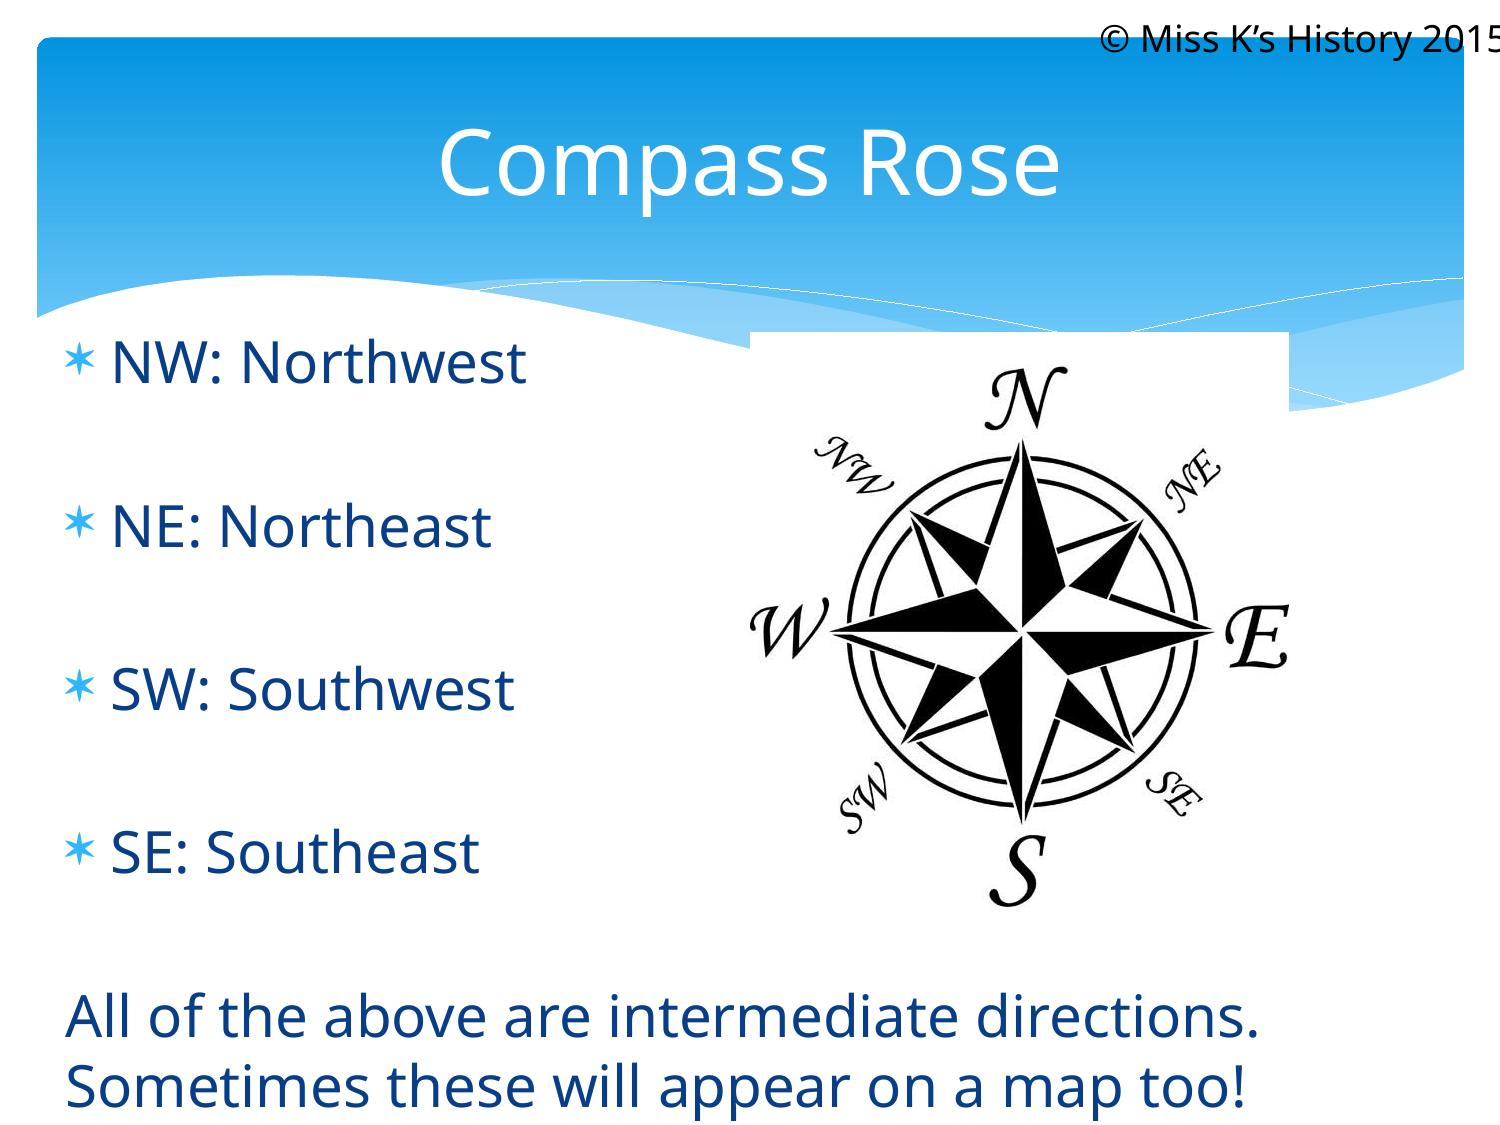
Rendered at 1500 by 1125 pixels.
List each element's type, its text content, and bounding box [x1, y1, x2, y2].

list NW: Northwest NE: Northeast SW: Southwest SE: Southeast All of the above are intermediate directions. Sometimes these will appear on a map too! [50, 318, 1358, 884]
text_box © Miss K’s History 2015 [1084, 7, 1500, 68]
picture [750, 332, 1289, 932]
title Compass Rose [75, 55, 1425, 261]
